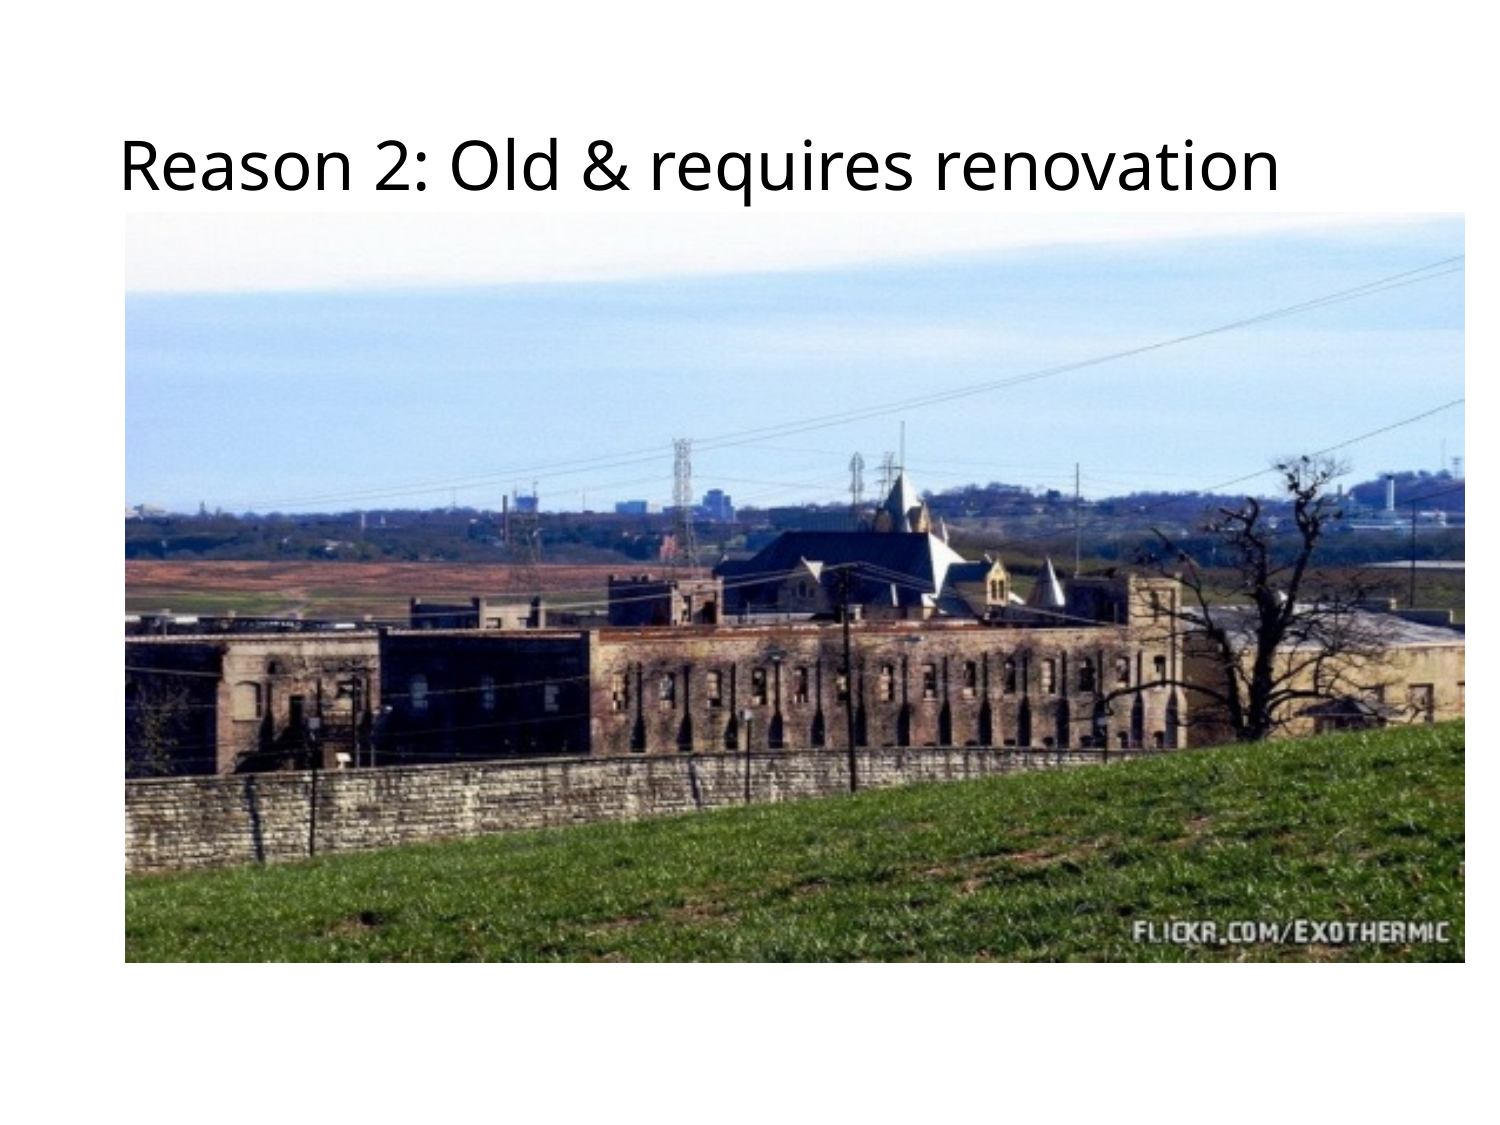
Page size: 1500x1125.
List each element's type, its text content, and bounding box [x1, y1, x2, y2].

picture [124, 212, 1465, 963]
title Reason 2: Old & requires renovation [103, 59, 1397, 278]
